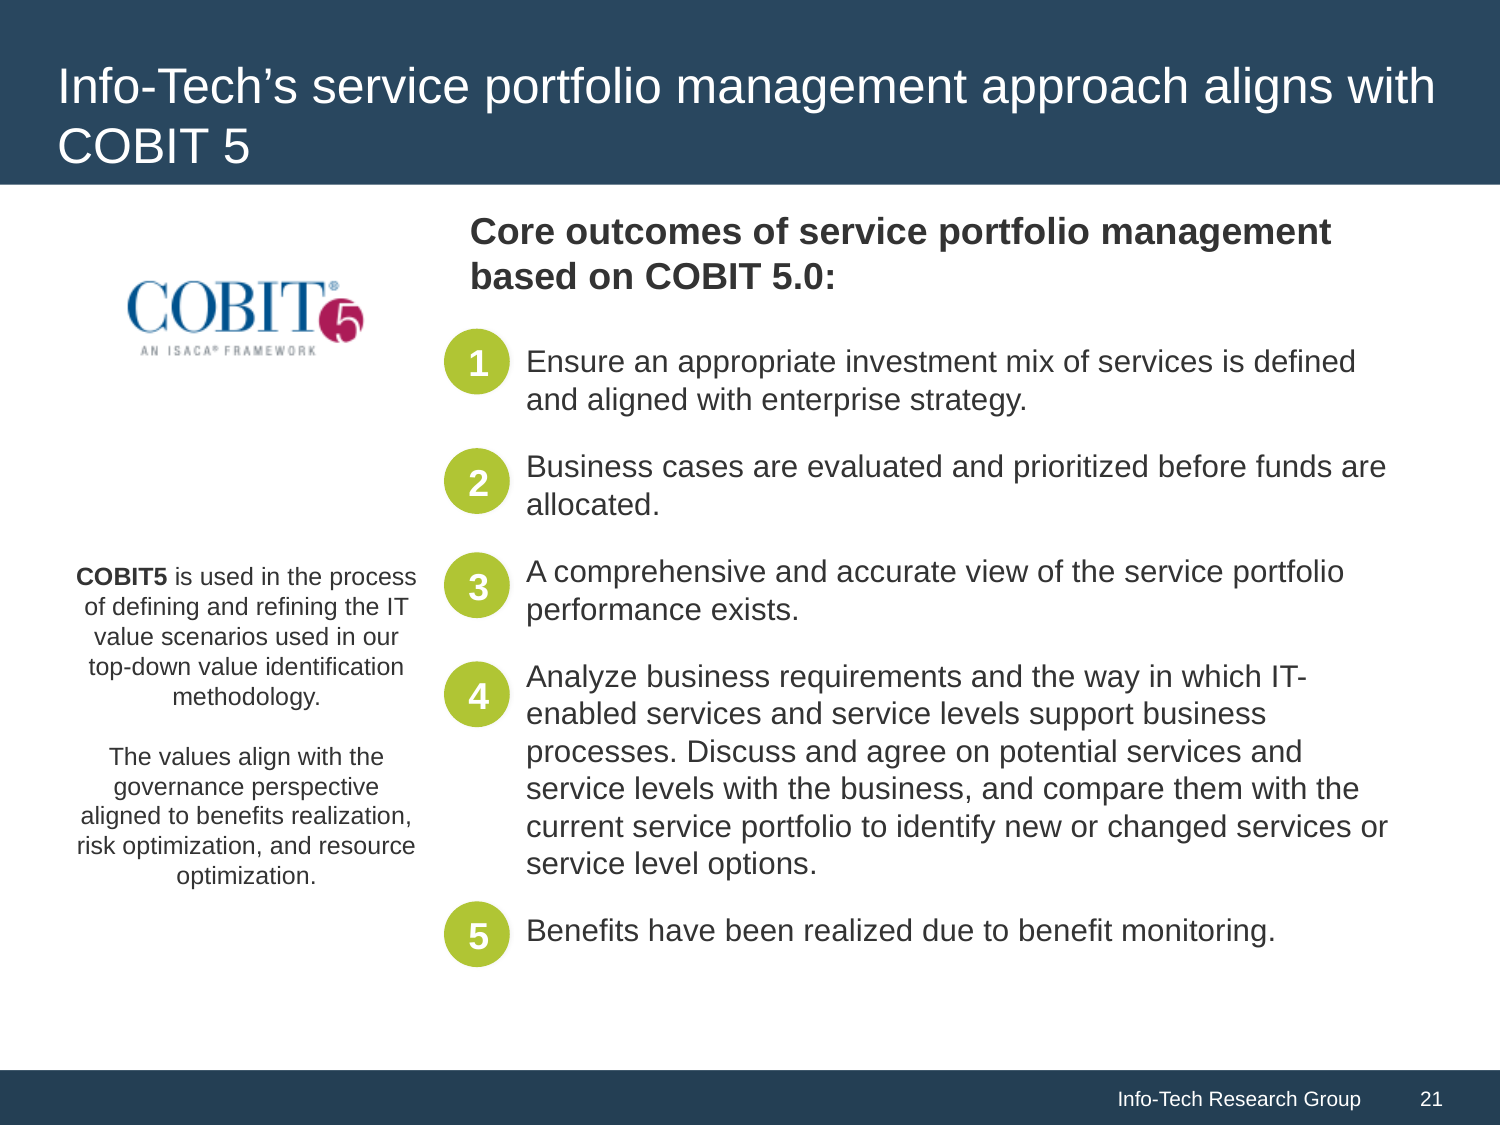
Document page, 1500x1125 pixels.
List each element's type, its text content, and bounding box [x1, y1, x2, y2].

text_box 4 [441, 659, 512, 730]
text_box 3 [441, 550, 512, 621]
title Info-Tech’s service portfolio management approach aligns with COBIT 5 [41, 41, 1457, 187]
text_box COBIT5 is used in the process of defining and refining the IT value scenarios used in our top-down value identification methodology. The values align with the governance perspective aligned to benefits realization, risk optimization, and resource optimization. [58, 552, 436, 898]
text_box Core outcomes of service portfolio management based on COBIT 5.0: Ensure an appropriate investment mix of services is defined and aligned with enterprise strategy. Business cases are evaluated and prioritized before funds are allocated. A comprehensive and accurate view of the service portfolio performance exists. Analyze business requirements and the way in which IT-enabled services and service levels support business processes. Discuss and agree on potential services and service levels with the business, and compare them with the current service portfolio to identify new or changed services or service level options. Benefits have been realized due to benefit monitoring. [455, 199, 1419, 956]
text_box 5 [441, 899, 512, 970]
text_box 2 [441, 446, 512, 516]
picture [125, 275, 369, 362]
text_box 1 [441, 326, 512, 397]
